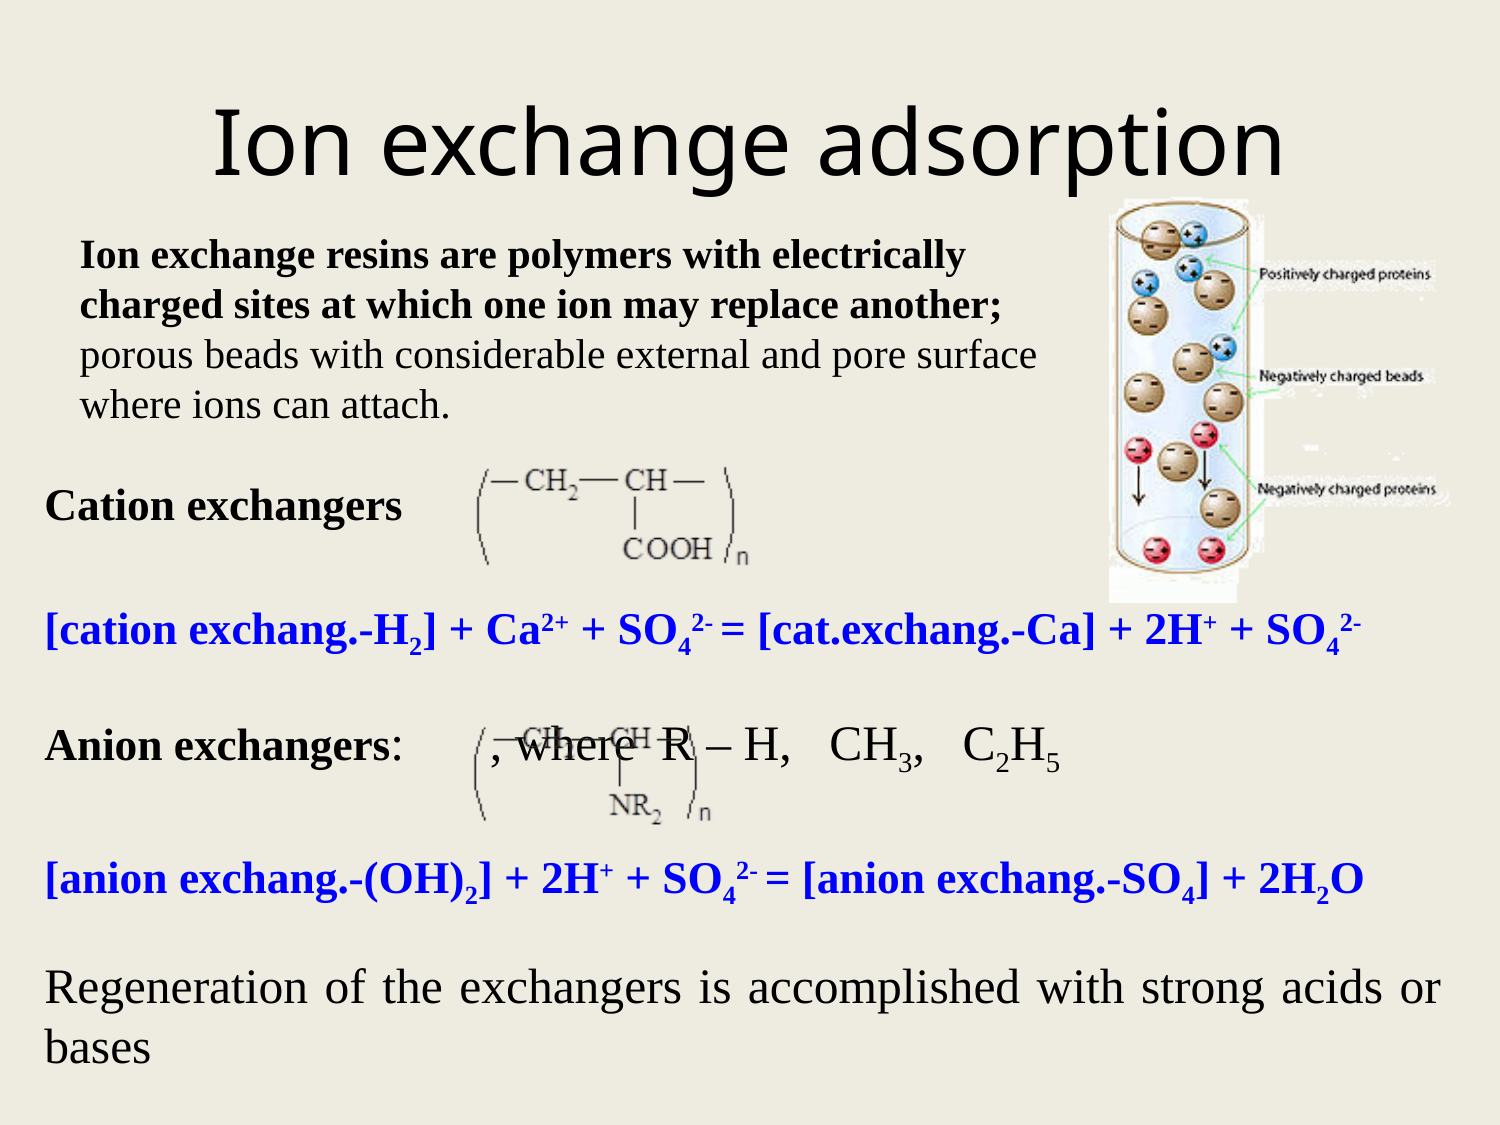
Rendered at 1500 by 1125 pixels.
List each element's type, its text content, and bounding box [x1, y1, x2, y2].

picture [1108, 184, 1459, 604]
picture [449, 703, 720, 847]
text_box Ion exchange resins are polymers with electrically charged sites at which one ion may replace another; porous beads with considerable external and pore surface where ions can attach. [64, 219, 1103, 435]
title Ion exchange adsorption [75, 45, 1425, 219]
picture [454, 444, 760, 591]
list Cation exchangers [cation exchang.-H2] + Ca2+ + SO42- = [cat.exchang.-Ca] + 2H+ + SO42- Anion exchangers: , where R – H, CH3, C2H5 [anion exchang.-(OH)2] + 2H+ + SO42- = [anion exchang.-SO4] + 2H2O Regeneration of the exchangers is accomplished with strong acids or bases [29, 468, 1457, 1083]
